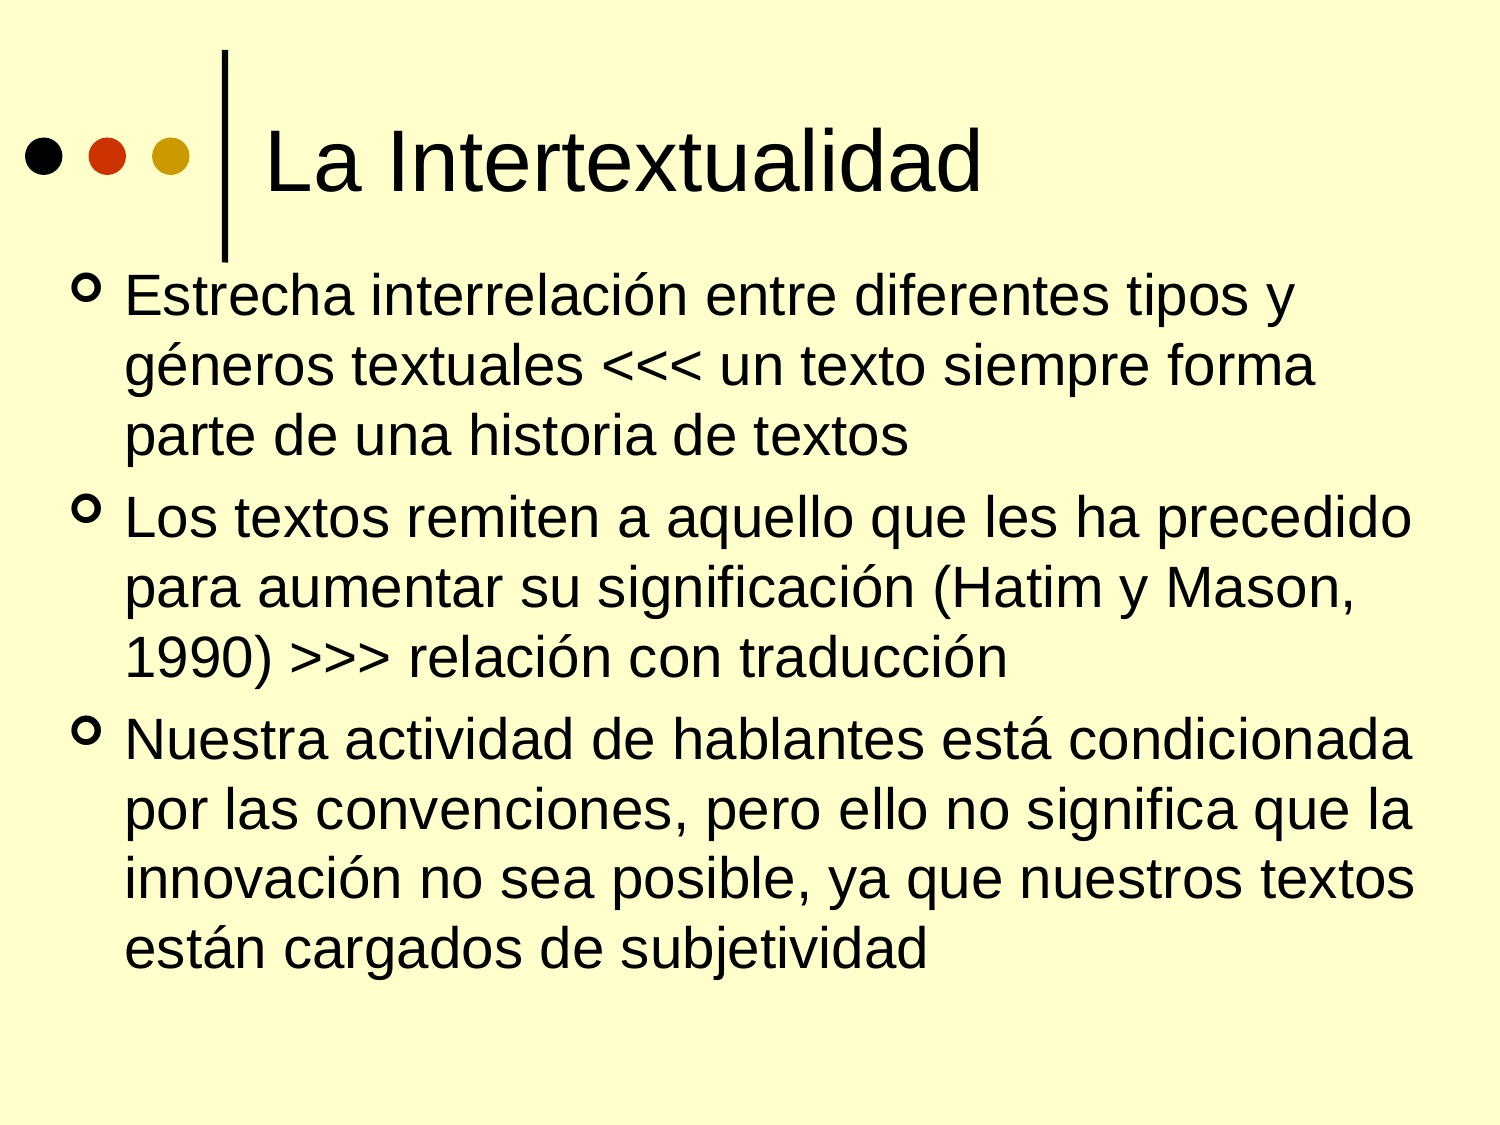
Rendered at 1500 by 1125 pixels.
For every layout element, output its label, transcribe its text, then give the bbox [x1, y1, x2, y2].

title La Intertextualidad [249, 30, 1401, 249]
list Estrecha interrelación entre diferentes tipos y géneros textuales <<< un texto siempre forma parte de una historia de textos Los textos remiten a aquello que les ha precedido para aumentar su significación (Hatim y Mason, 1990) >>> relación con traducción Nuestra actividad de hablantes está condicionada por las convenciones, pero ello no significa que la innovación no sea posible, ya que nuestros textos están cargados de subjetividad [52, 249, 1471, 1063]
